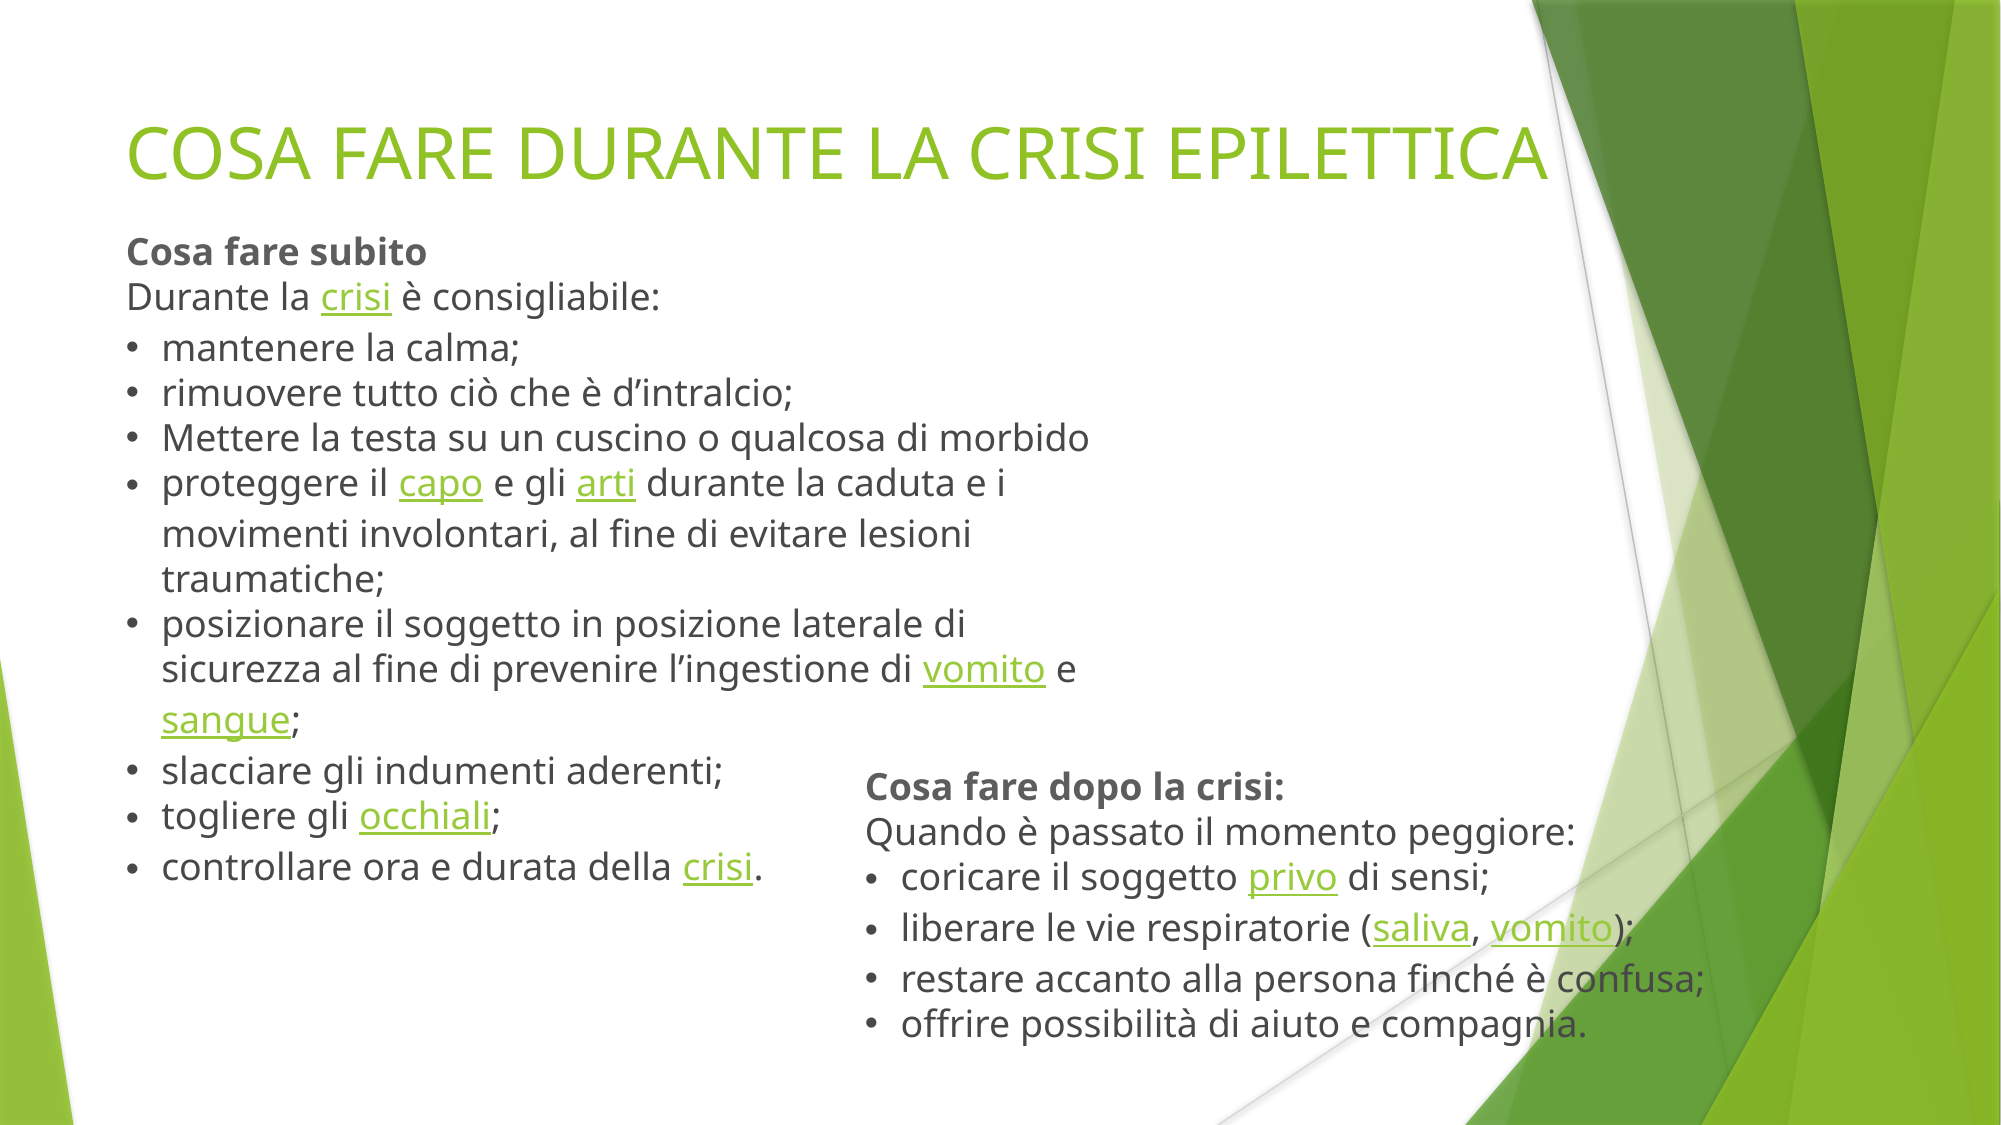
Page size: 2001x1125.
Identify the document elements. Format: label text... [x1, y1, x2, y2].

text_box Cosa fare dopo la crisi: Quando è passato il momento peggiore: coricare il soggetto privo di sensi; liberare le vie respiratorie (saliva, vomito); restare accanto alla persona finché è confusa; offrire possibilità di aiuto e compagnia. [850, 755, 1851, 1053]
text_box Cosa fare subito Durante la crisi è consigliabile: mantenere la calma; rimuovere tutto ciò che è d’intralcio; Mettere la testa su un cuscino o qualcosa di morbido proteggere il capo e gli arti durante la caduta e i movimenti involontari, al fine di evitare lesioni traumatiche; posizionare il soggetto in posizione laterale di sicurezza al fine di prevenire l’ingestione di vomito e sangue; slacciare gli indumenti aderenti; togliere gli occhiali; controllare ora e durata della crisi. [111, 220, 1112, 902]
text_box COSA FARE DURANTE LA CRISI EPILETTICA [111, 99, 1650, 202]
